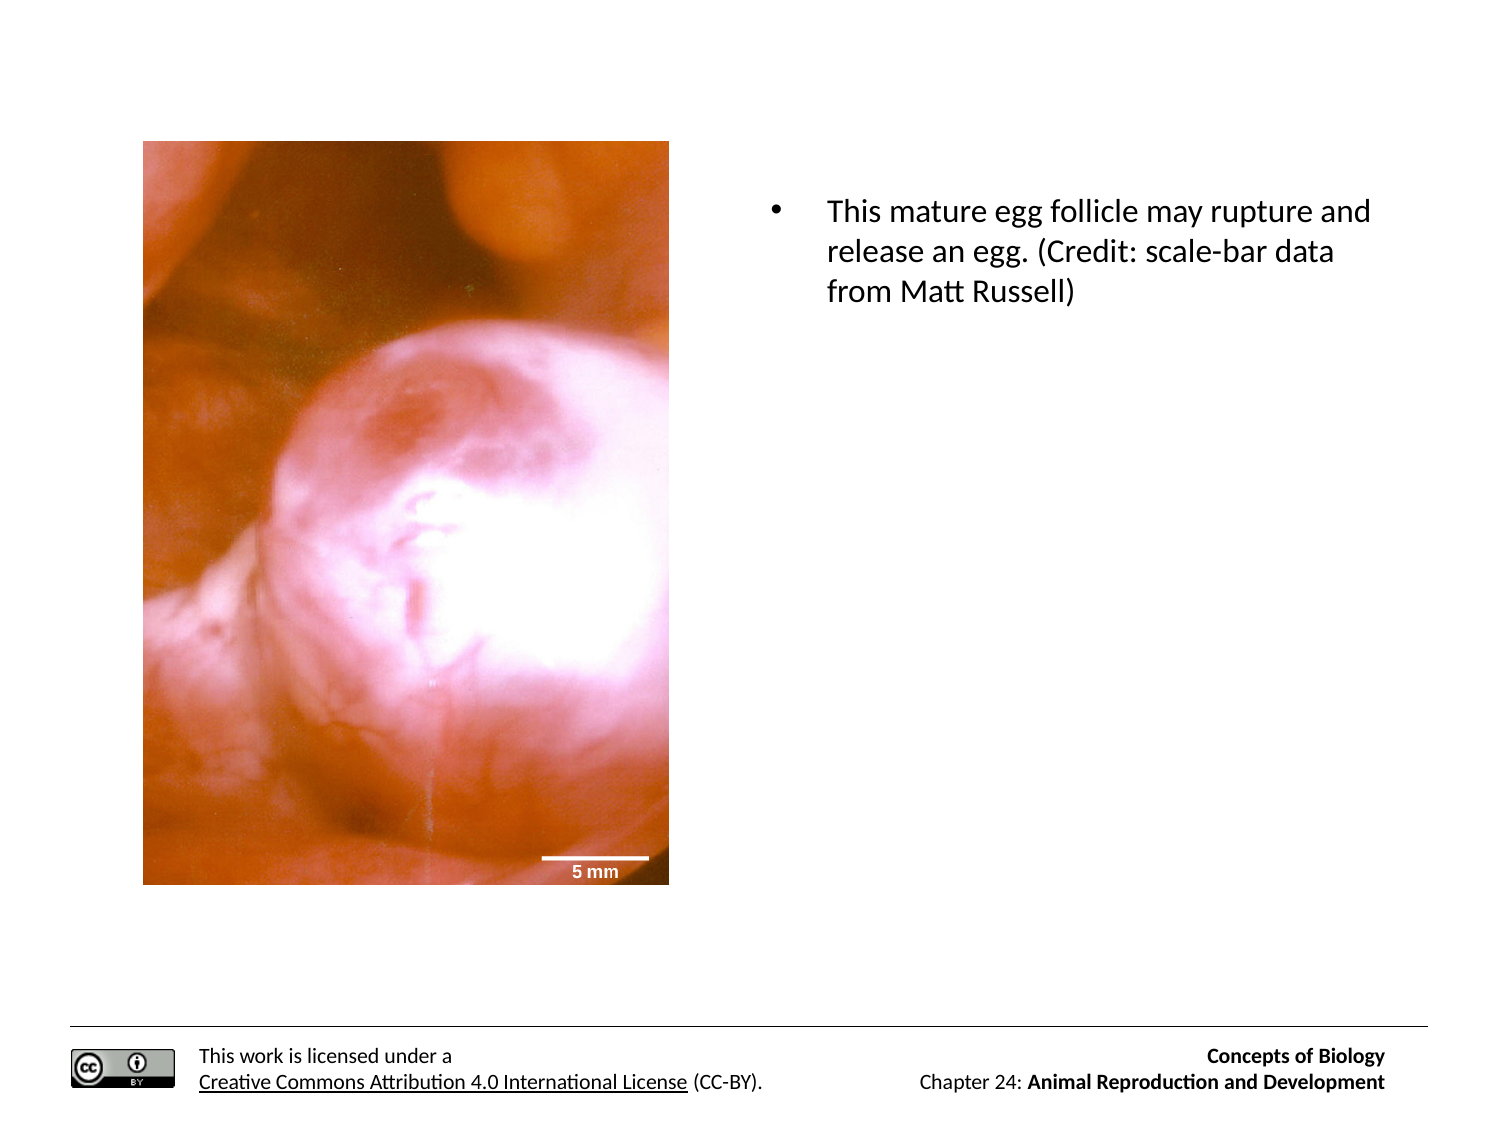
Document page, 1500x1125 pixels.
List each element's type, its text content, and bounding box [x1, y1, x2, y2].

picture [71, 1049, 175, 1088]
list This mature egg follicle may rupture and release an egg. (Credit: scale-bar data from Matt Russell) [755, 181, 1398, 1045]
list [74, 141, 738, 885]
